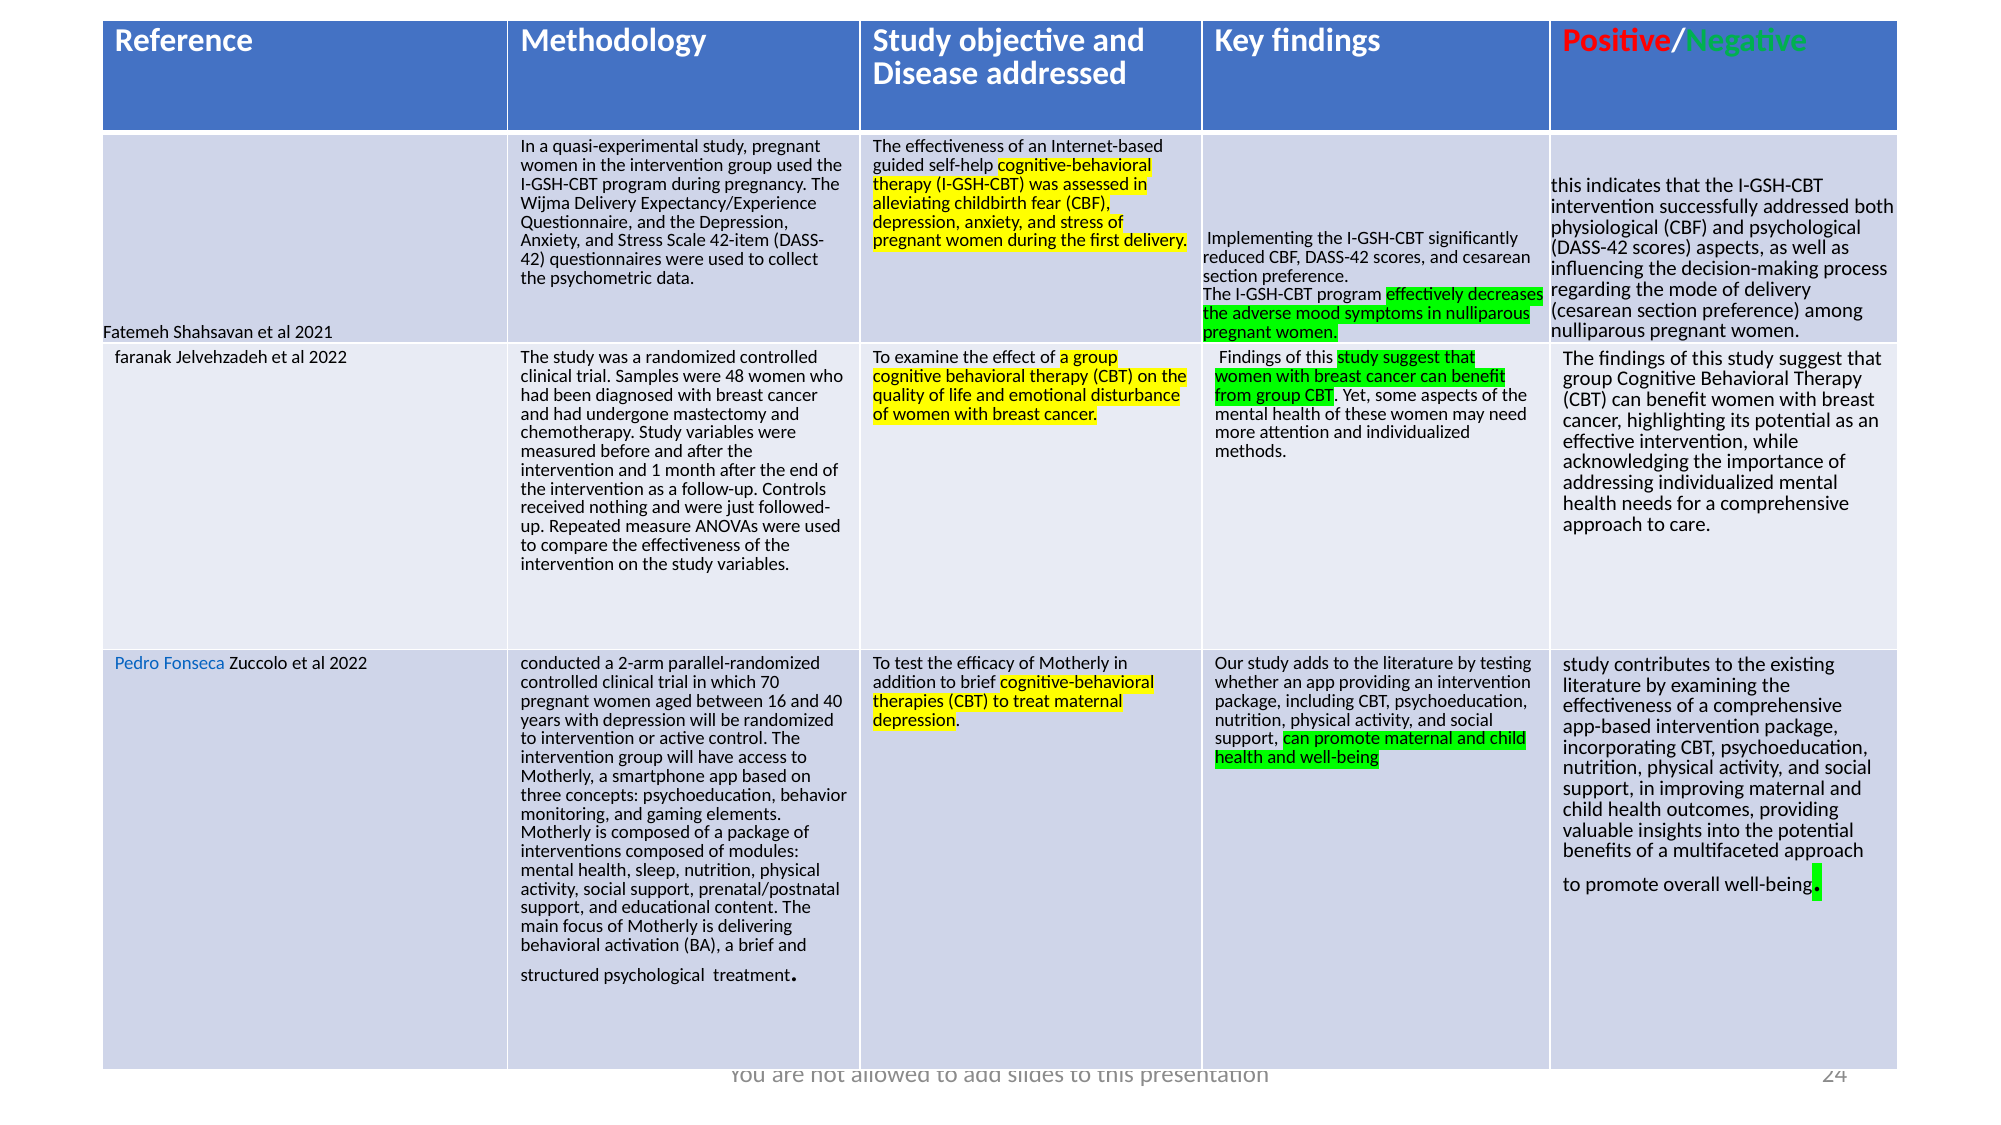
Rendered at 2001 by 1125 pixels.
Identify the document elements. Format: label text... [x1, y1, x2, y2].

table_cell Findings of this study suggest that women with breast cancer can benefit from group CBT. Yet, some aspects of the mental health of these women may need more attention and individualized methods. [1203, 344, 1549, 649]
table_header Methodology [508, 21, 859, 130]
table_cell To examine the effect of a group cognitive behavioral therapy (CBT) on the quality of life and emotional disturbance of women with breast cancer. [861, 344, 1201, 649]
table_header Positive/Negative [1551, 21, 1897, 130]
table_cell The study was a randomized controlled clinical trial. Samples were 48 women who had been diagnosed with breast cancer and had undergone mastectomy and chemotherapy. Study variables were measured before and after the intervention and 1 month after the end of the intervention as a follow-up. Controls received nothing and were just followed-up. Repeated measure ANOVAs were used to compare the effectiveness of the intervention on the study variables. [508, 344, 859, 649]
table_cell Fatemeh Shahsavan et al 2021 [103, 135, 507, 342]
table_cell Our study adds to the literature by testing whether an app providing an intervention package, including CBT, psychoeducation, nutrition, physical activity, and social support, can promote maternal and child health and well-being [1203, 650, 1549, 1069]
table_cell The findings of this study suggest that group Cognitive Behavioral Therapy (CBT) can benefit women with breast cancer, highlighting its potential as an effective intervention, while acknowledging the importance of addressing individualized mental health needs for a comprehensive approach to care. [1551, 344, 1897, 649]
table_cell The effectiveness of an Internet-based guided self-help cognitive-behavioral therapy (I-GSH-CBT) was assessed in alleviating childbirth fear (CBF), depression, anxiety, and stress of pregnant women during the first delivery. [861, 135, 1201, 342]
table_cell faranak Jelvehzadeh et al 2022 [103, 344, 507, 649]
table_header Reference [103, 21, 507, 130]
table_cell To test the efficacy of Motherly in addition to brief cognitive-behavioral therapies (CBT) to treat maternal depression. [861, 650, 1201, 1069]
table_cell conducted a 2-arm parallel-randomized controlled clinical trial in which 70 pregnant women aged between 16 and 40 years with depression will be randomized to intervention or active control. The intervention group will have access to Motherly, a smartphone app based on three concepts: psychoeducation, behavior monitoring, and gaming elements. Motherly is composed of a package of interventions composed of modules: mental health, sleep, nutrition, physical activity, social support, prenatal/postnatal support, and educational content. The main focus of Motherly is delivering behavioral activation (BA), a brief and structured psychological treatment. [508, 650, 859, 1069]
table_cell In a quasi-experimental study, pregnant women in the intervention group used the I-GSH-CBT program during pregnancy. The Wijma Delivery Expectancy/Experience Questionnaire, and the Depression, Anxiety, and Stress Scale 42-item (DASS-42) questionnaires were used to collect the psychometric data. [508, 135, 859, 342]
table_header Key findings [1203, 21, 1549, 130]
table_cell Implementing the I-GSH-CBT significantly reduced CBF, DASS-42 scores, and cesarean section preference. The I-GSH-CBT program effectively decreases the adverse mood symptoms in nulliparous pregnant women. [1203, 135, 1549, 342]
table_cell this indicates that the I-GSH-CBT intervention successfully addressed both physiological (CBF) and psychological (DASS-42 scores) aspects, as well as influencing the decision-making process regarding the mode of delivery (cesarean section preference) among nulliparous pregnant women. [1551, 135, 1897, 342]
slide_number 24 [1412, 1071, 1863, 1103]
footer You are not allowed to add slides to this presentation [662, 1071, 1338, 1103]
table_cell Pedro Fonseca Zuccolo et al 2022 [103, 650, 507, 1069]
table_cell study contributes to the existing literature by examining the effectiveness of a comprehensive app-based intervention package, incorporating CBT, psychoeducation, nutrition, physical activity, and social support, in improving maternal and child health outcomes, providing valuable insights into the potential benefits of a multifaceted approach to promote overall well-being. [1551, 650, 1897, 1069]
table_header Study objective and Disease addressed [861, 21, 1201, 130]
